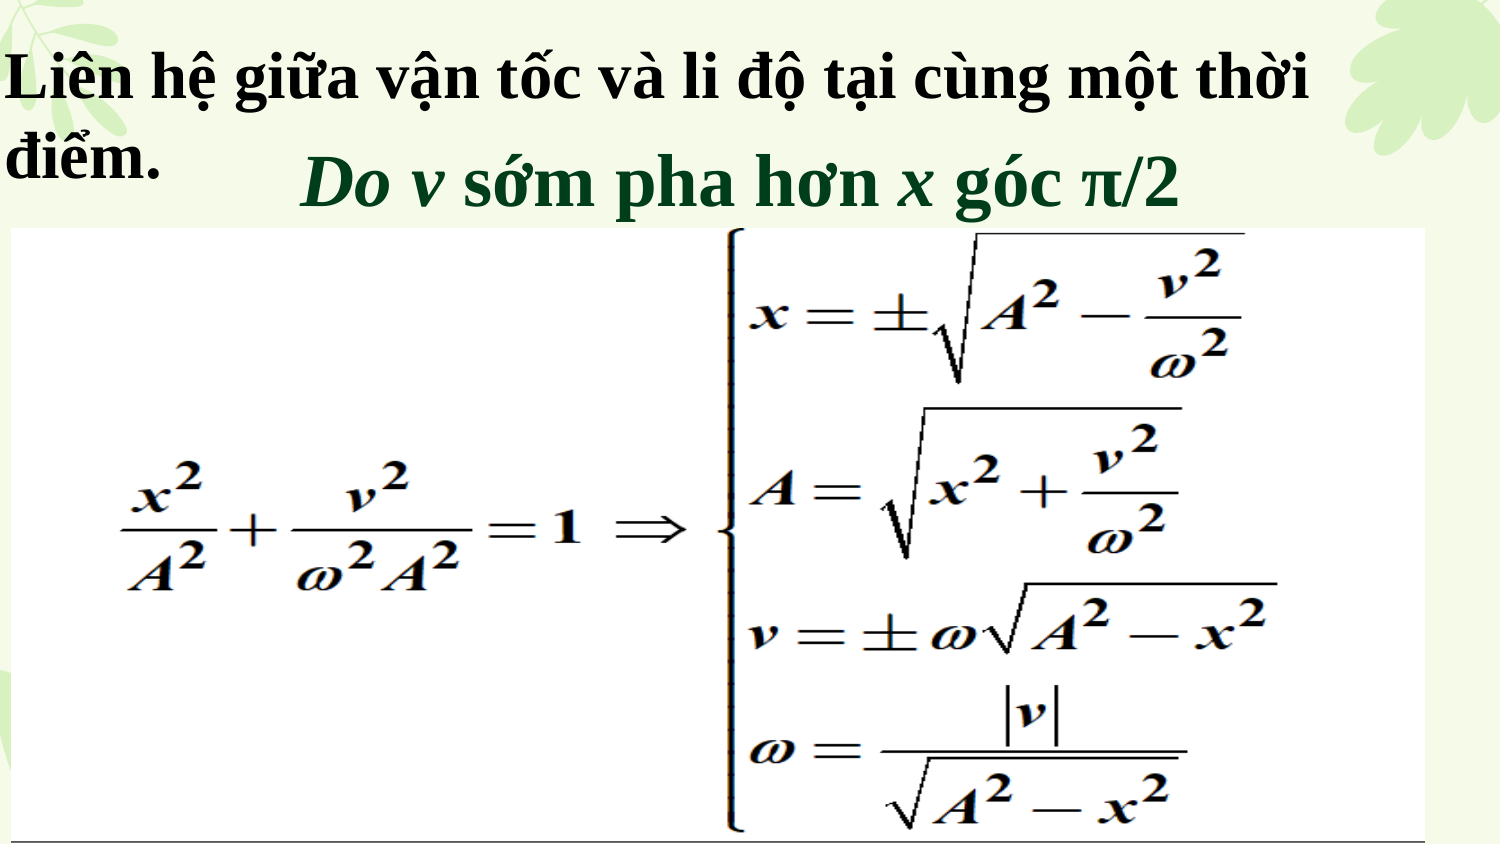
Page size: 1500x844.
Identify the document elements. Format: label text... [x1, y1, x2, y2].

picture [11, 228, 1425, 844]
text_box Liên hệ giữa vận tốc và li độ tại cùng một thời điểm. [0, 24, 1500, 200]
title Do v sớm pha hơn x góc π/2 [108, 200, 1373, 210]
